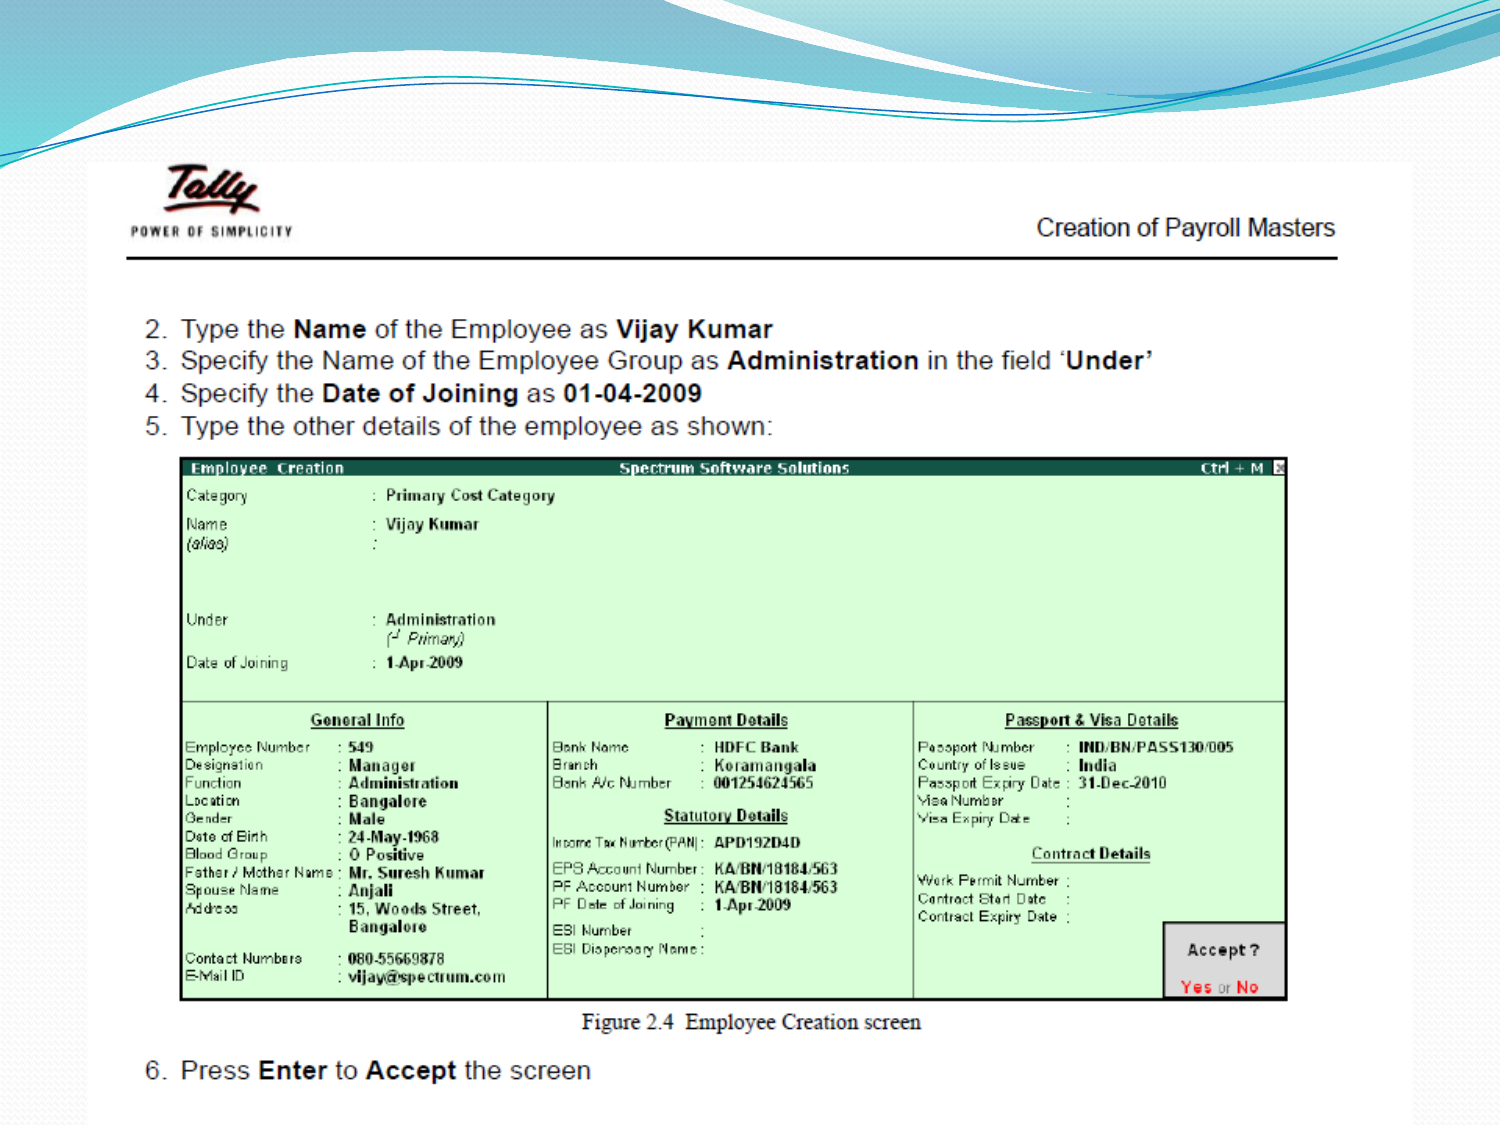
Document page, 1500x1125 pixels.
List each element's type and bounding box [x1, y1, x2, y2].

picture [87, 162, 1413, 1125]
